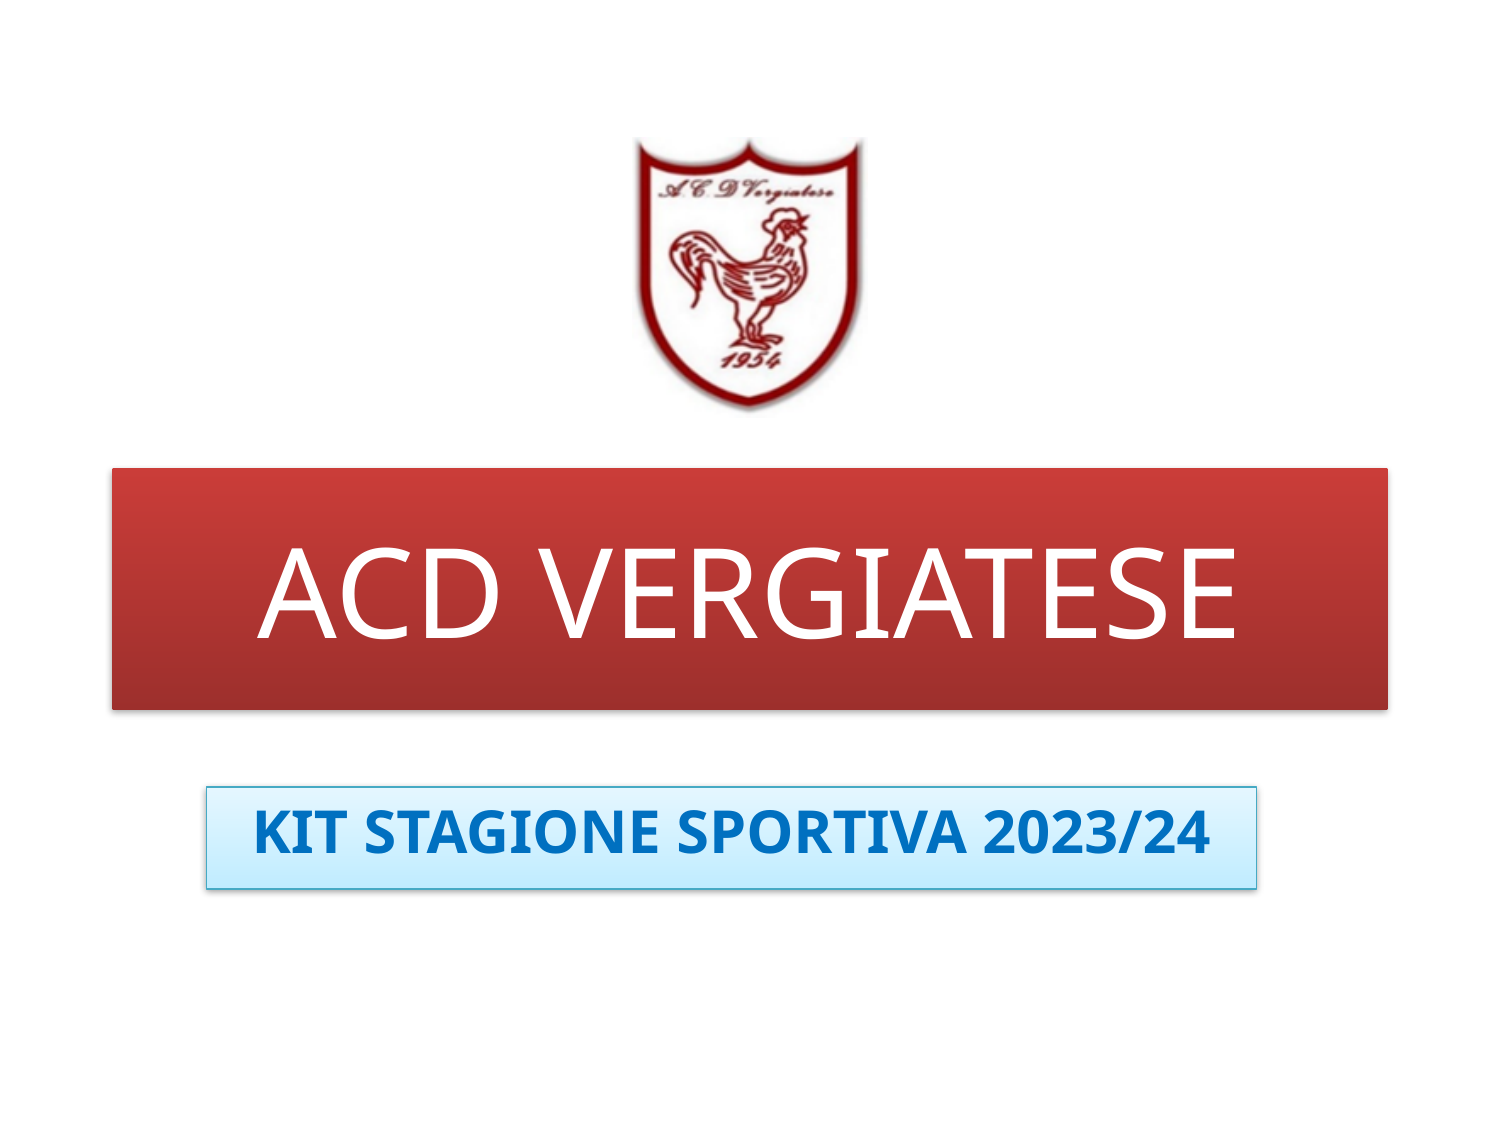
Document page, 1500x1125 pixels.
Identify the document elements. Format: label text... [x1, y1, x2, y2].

picture [632, 136, 868, 418]
subtitle KIT STAGIONE SPORTIVA 2023/24 [206, 786, 1257, 890]
title ACD VERGIATESE [112, 468, 1388, 710]
